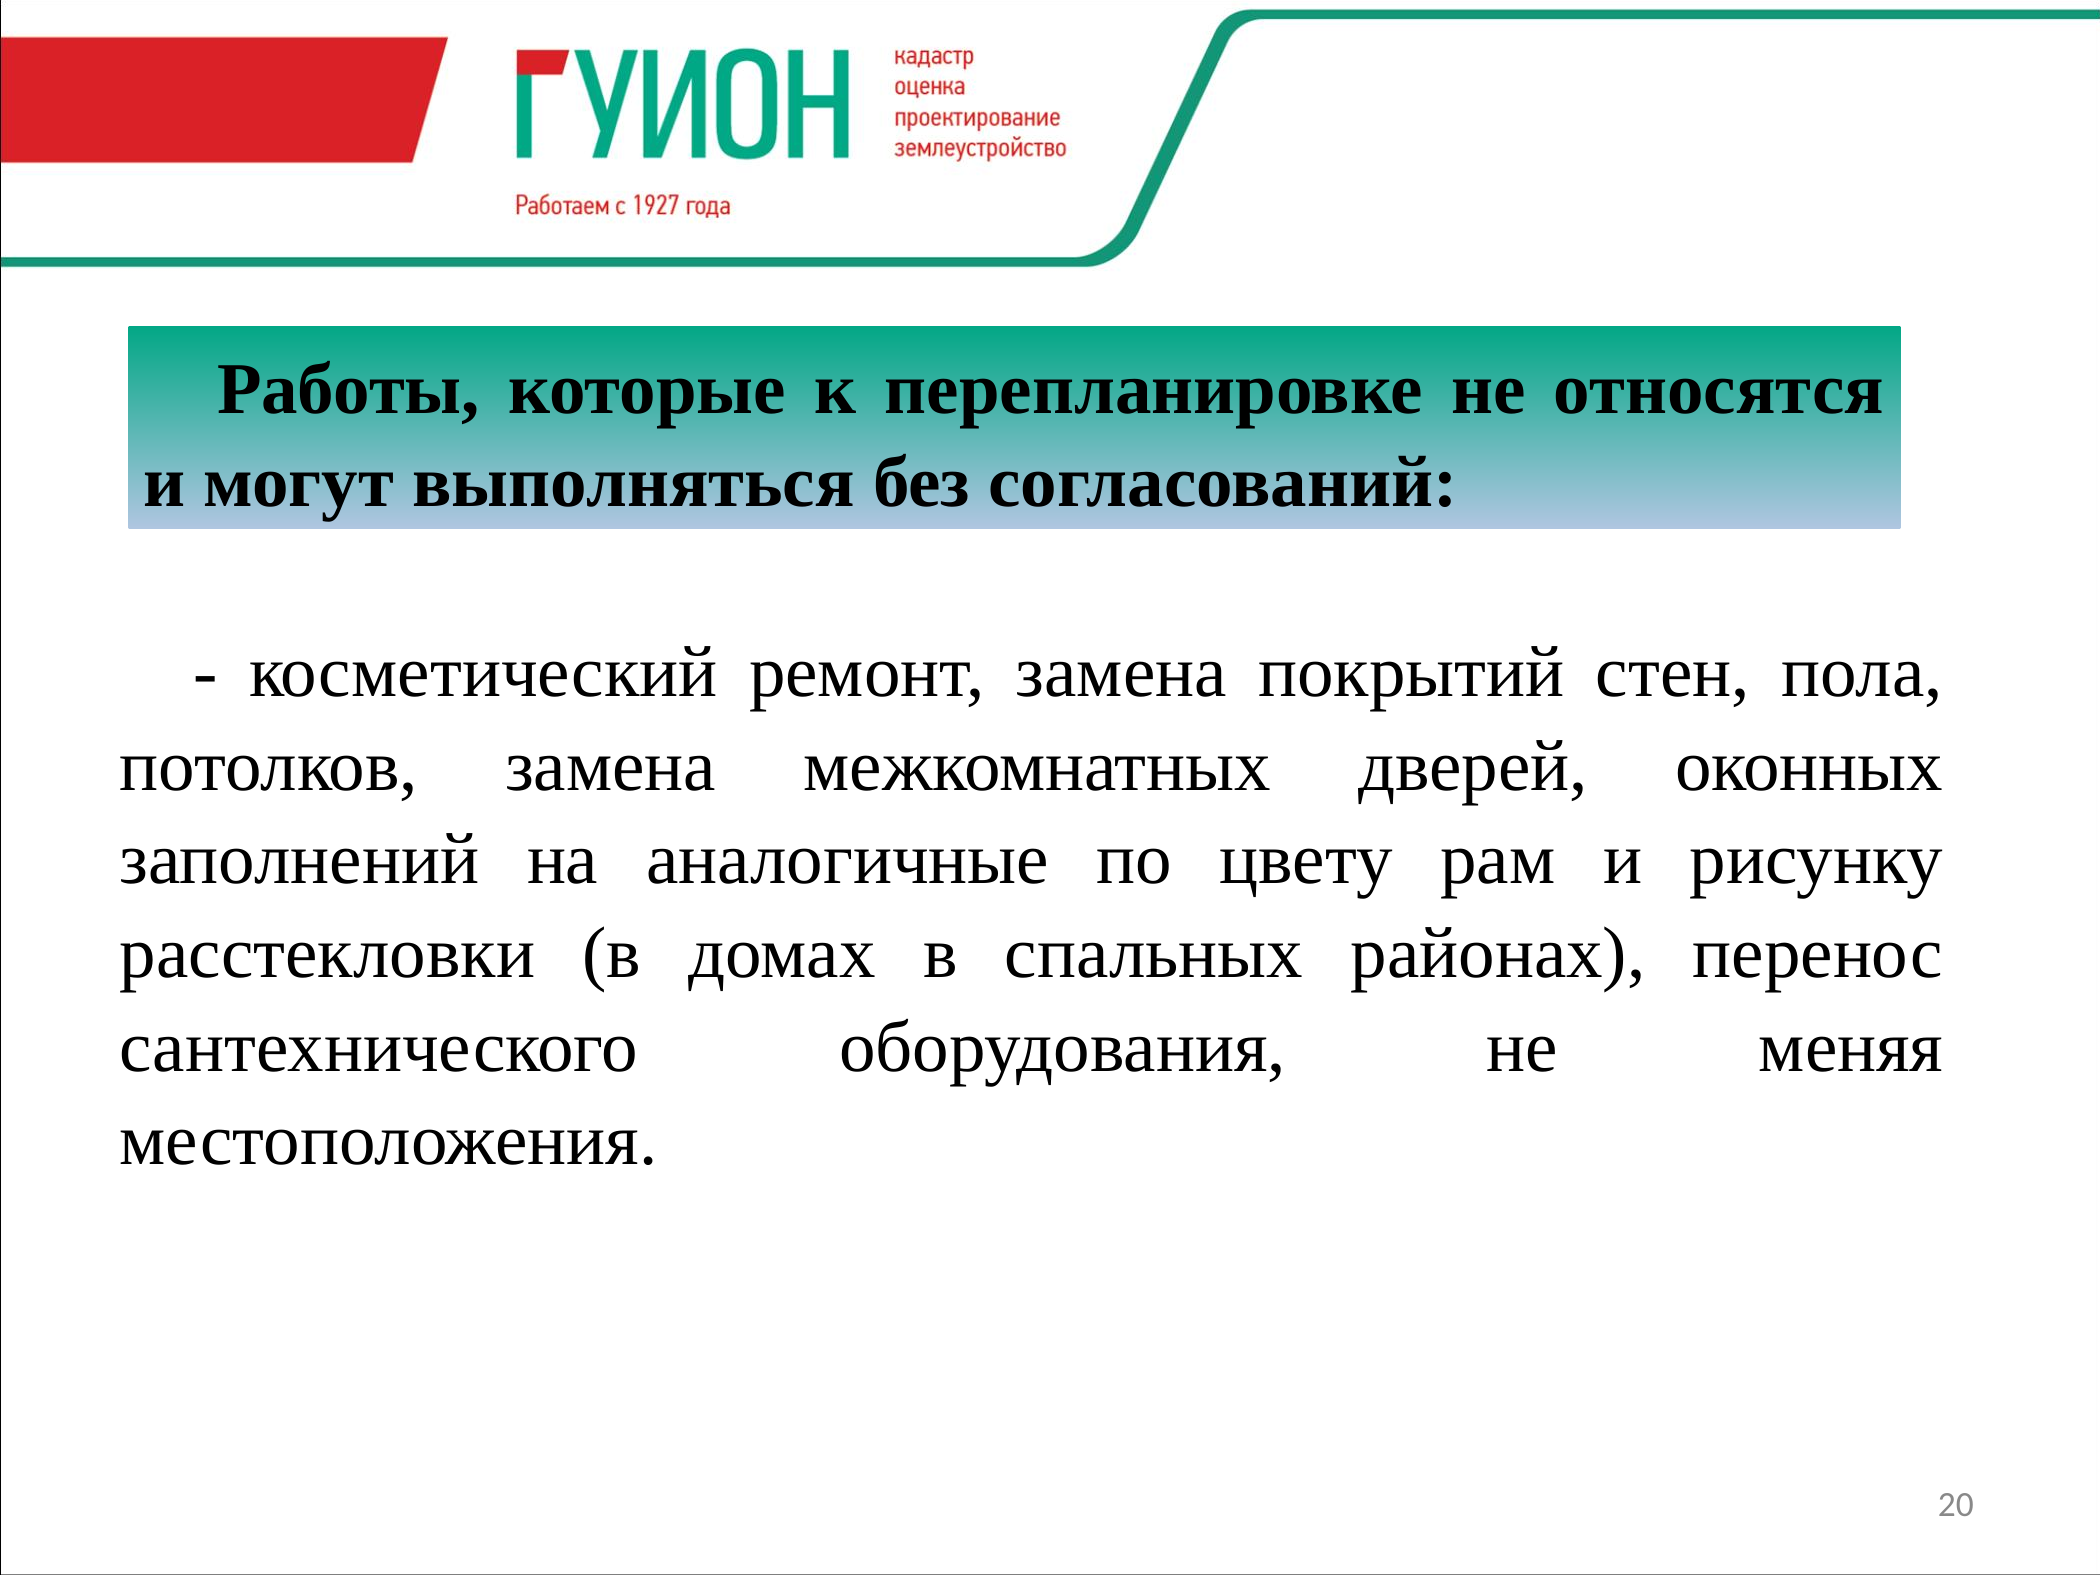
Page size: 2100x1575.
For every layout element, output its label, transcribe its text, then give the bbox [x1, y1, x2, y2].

text_box - косметический ремонт, замена покрытий стен, пола, потолков, замена межкомнатных дверей, оконных заполнений на аналогичные по цвету рам и рисунку расстекловки (в домах в спальных районах), перенос сантехнического оборудования, не меняя местоположения. [105, 610, 1960, 1187]
slide_number 20 [1504, 1459, 1996, 1544]
text_box Работы, которые к перепланировке не относятся и могут выполняться без согласований: [128, 326, 1901, 529]
picture [0, 0, 2100, 1575]
